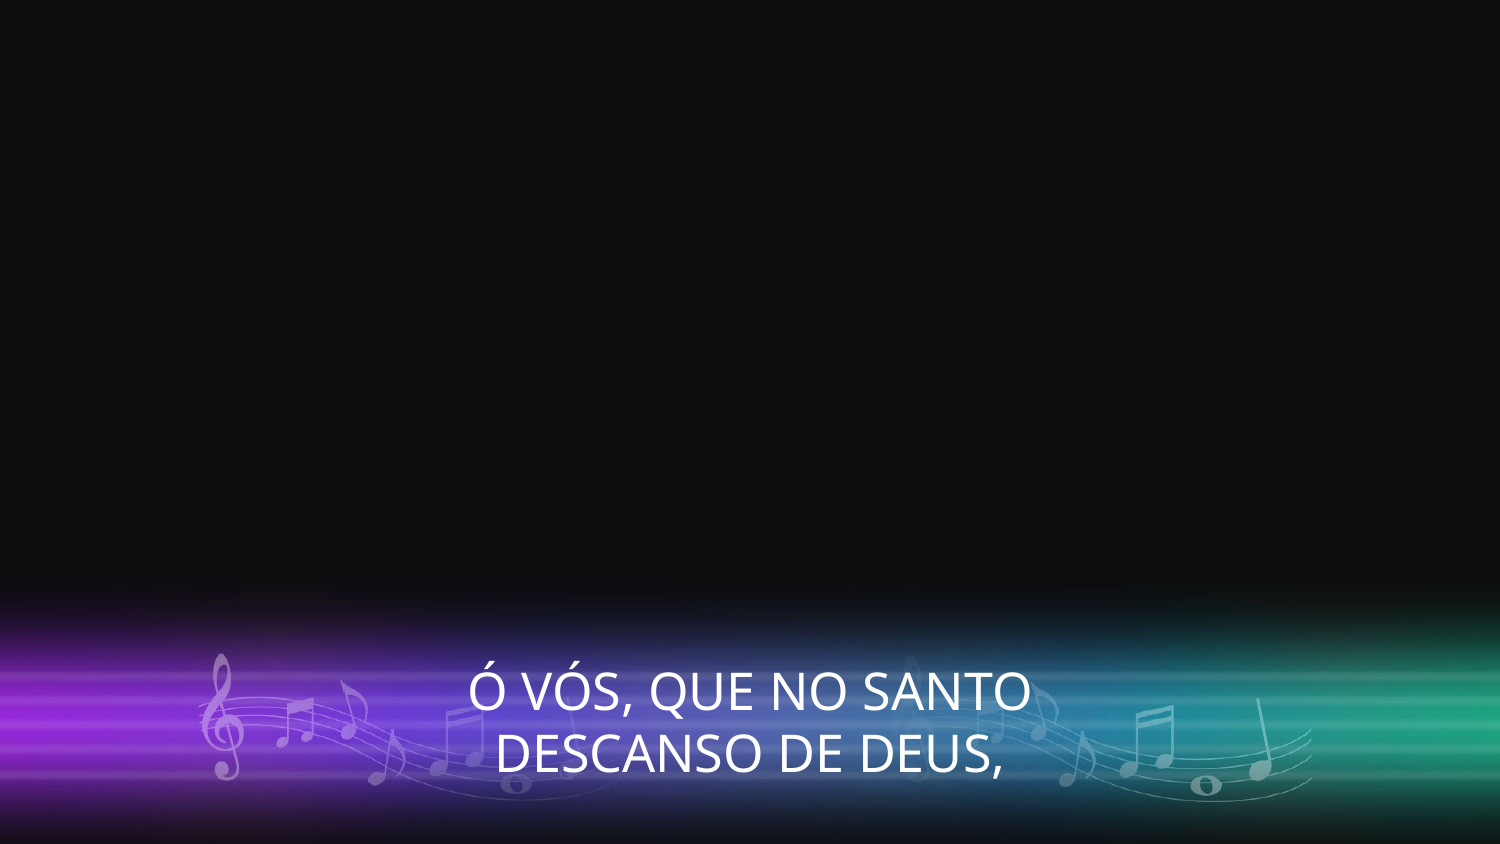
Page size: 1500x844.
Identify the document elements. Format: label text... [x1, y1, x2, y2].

picture [0, 0, 1500, 844]
text_box Ó VÓS, QUE NO SANTO DESCANSO DE DEUS, [312, 651, 1187, 791]
